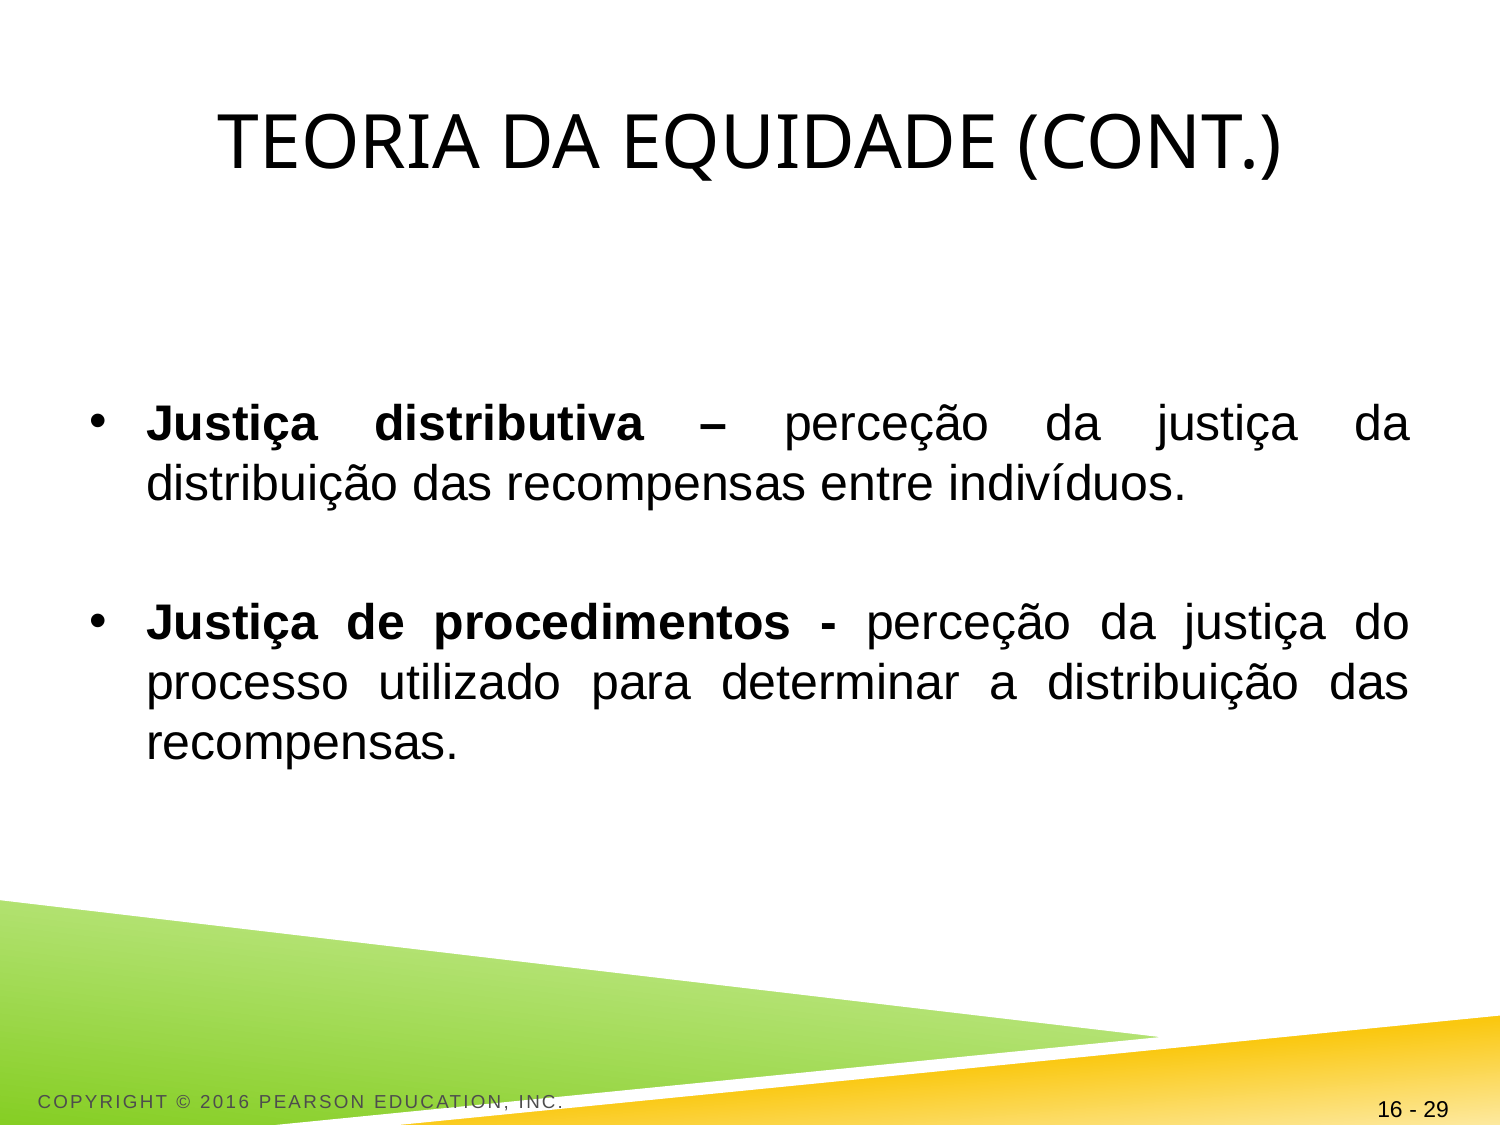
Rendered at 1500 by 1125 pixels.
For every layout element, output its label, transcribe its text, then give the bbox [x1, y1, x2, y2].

text_box 16 - 29 [1362, 1087, 1500, 1125]
text_box Justiça distributiva – perceção da justiça da distribuição das recompensas entre indivíduos. Justiça de procedimentos - perceção da justiça do processo utilizado para determinar a distribuição das recompensas. [74, 312, 1425, 1005]
footer Copyright © 2016 Pearson Education, Inc. [37, 1052, 650, 1113]
title Teoria da equidade (cont.) [112, 45, 1388, 233]
